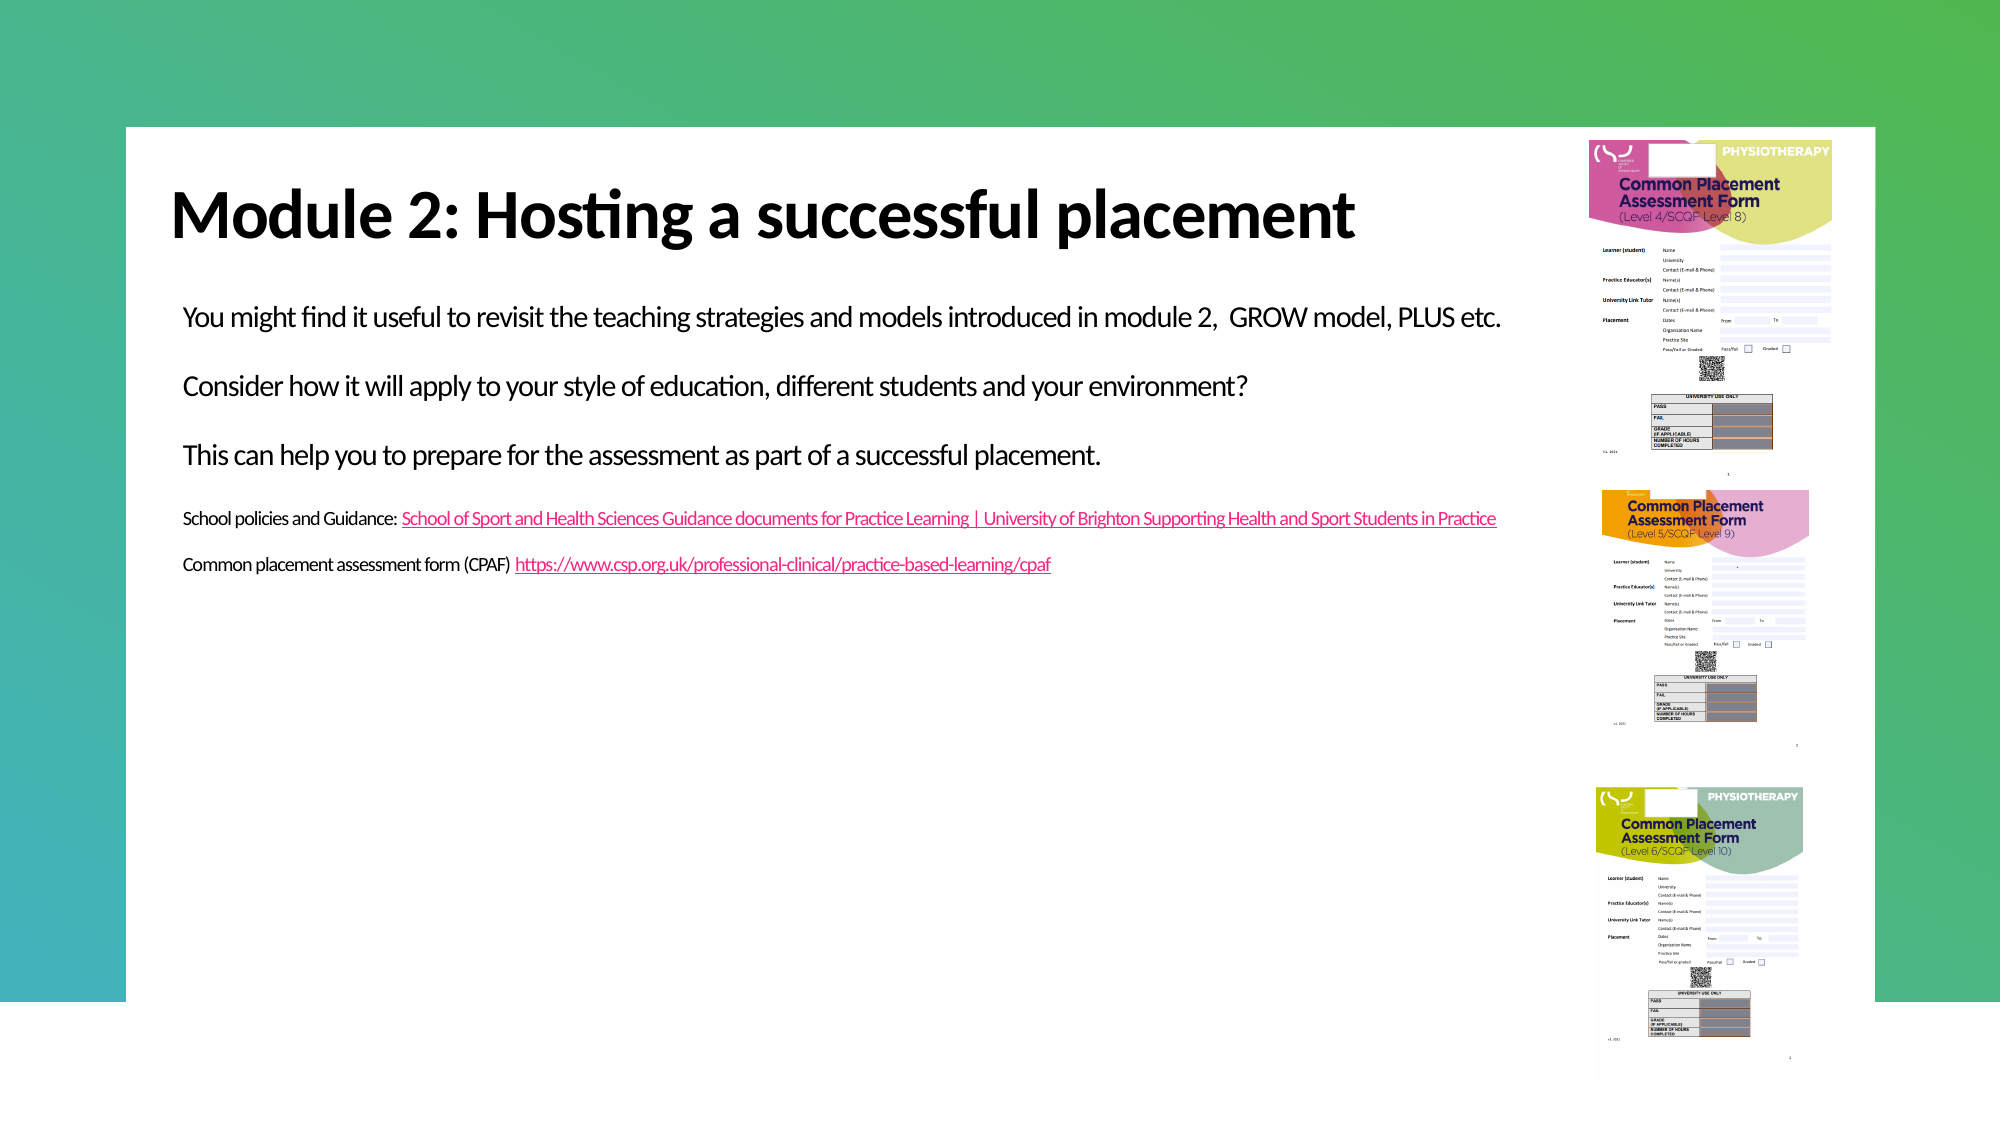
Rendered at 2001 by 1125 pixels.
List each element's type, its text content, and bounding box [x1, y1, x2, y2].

picture [1589, 140, 1832, 764]
text_box Module 2: Hosting a successful placement [155, 166, 1397, 316]
picture [1595, 787, 1803, 1080]
text_box [776, 245, 1977, 1080]
title You might find it useful to revisit the teaching strategies and models introduced in module 2, GROW model, PLUS etc. Consider how it will apply to your style of education, different students and your environment? This can help you to prepare for the assessment as part of a successful placement. School policies and Guidance: School of Sport and Health Sciences Guidance documents for Practice Learning | University of Brighton Supporting Health and Sport Students in Practice Common placement assessment form (CPAF) https://www.csp.org.uk/professional-clinical/practice-based-learning/cpaf [168, 316, 776, 1041]
